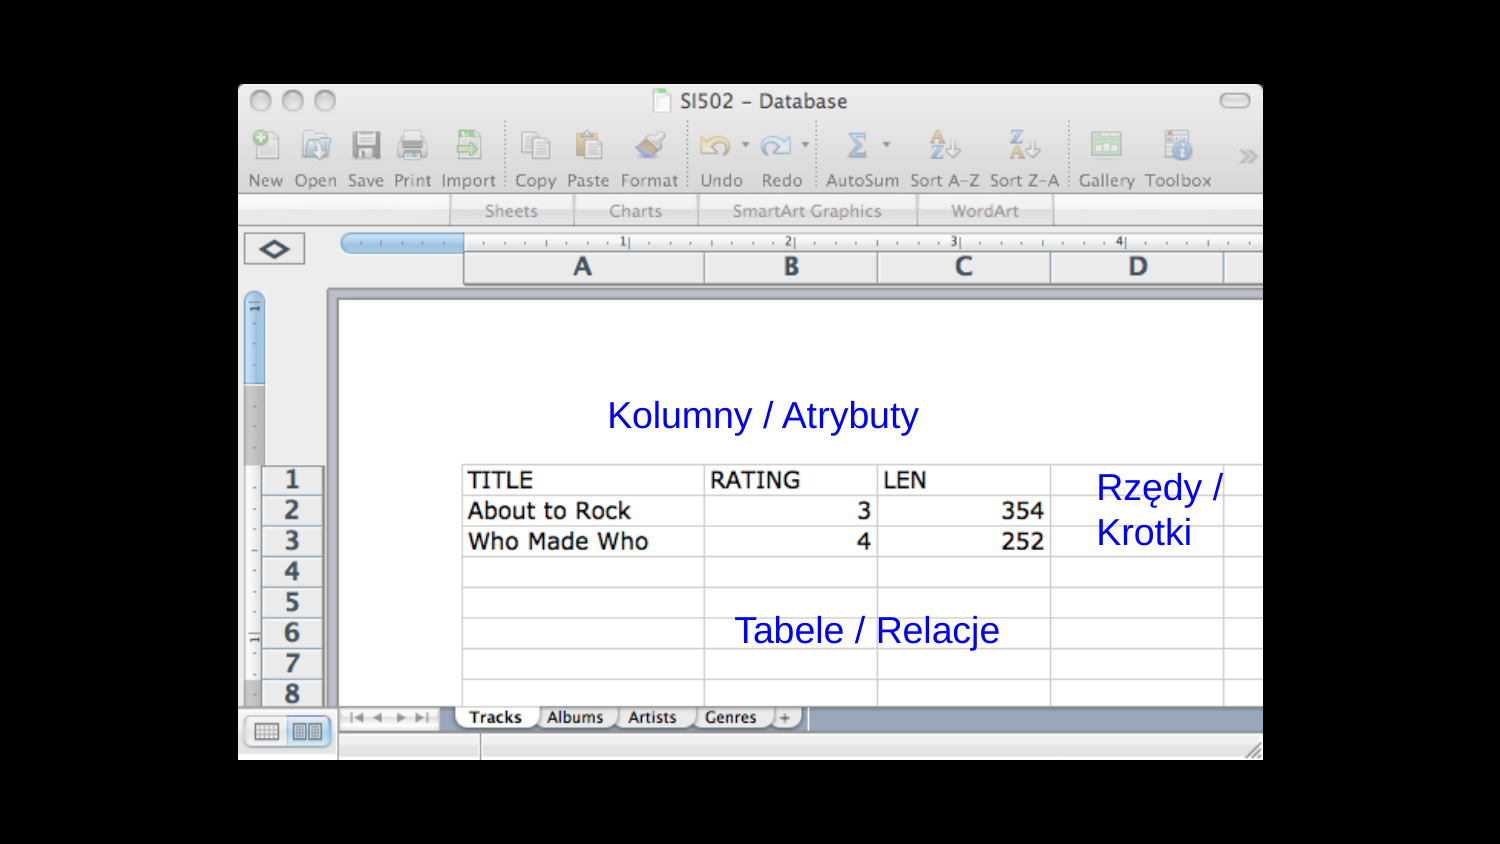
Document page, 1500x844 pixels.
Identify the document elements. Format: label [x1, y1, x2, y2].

text_box [238, 83, 1263, 760]
